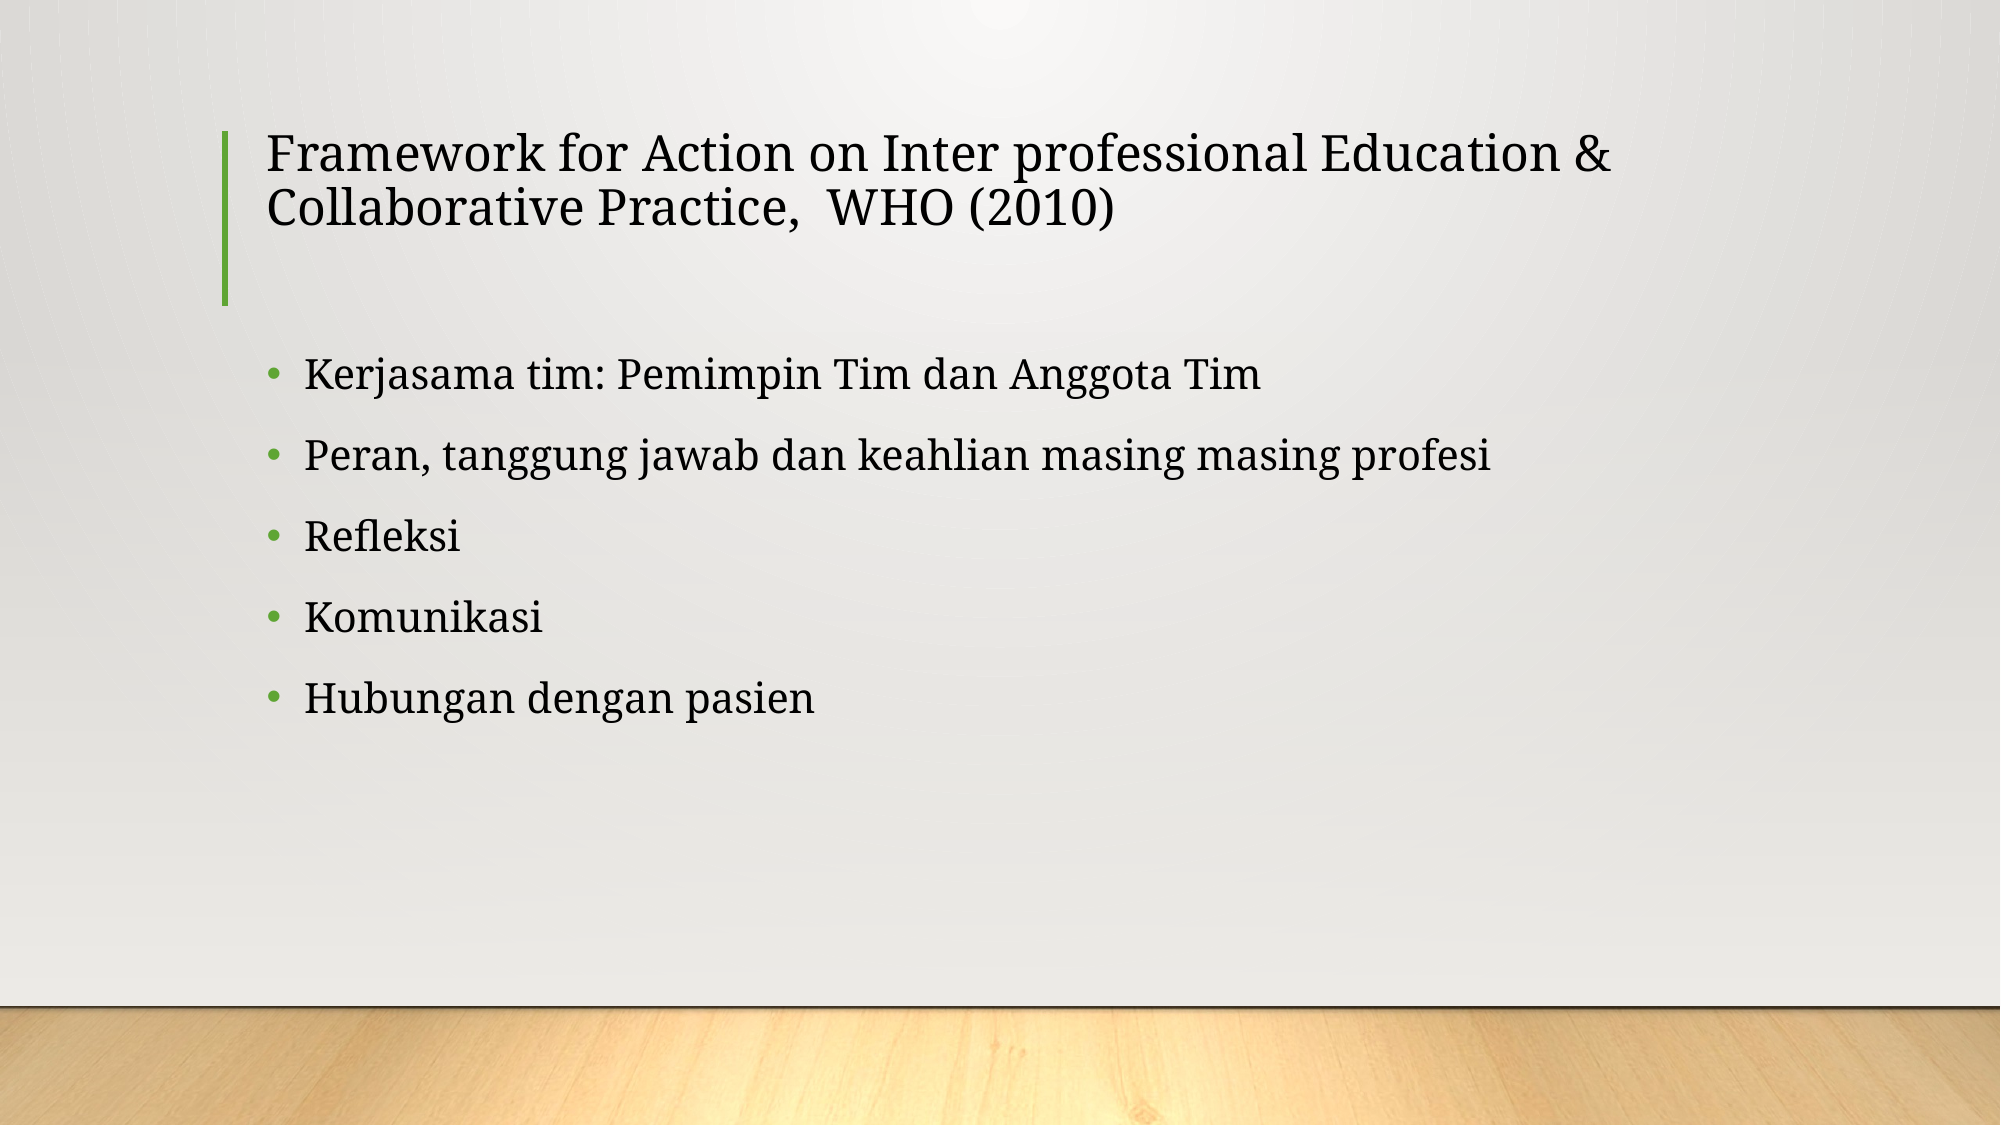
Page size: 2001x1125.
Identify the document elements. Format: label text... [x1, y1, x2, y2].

picture [0, 1006, 2000, 1125]
title Framework for Action on Inter professional Education & Collaborative Practice, WHO (2010) [251, 131, 1814, 305]
list Kerjasama tim: Pemimpin Tim dan Anggota Tim Peran, tanggung jawab dan keahlian masing masing profesi Refleksi Komunikasi Hubungan dengan pasien [251, 330, 1814, 897]
